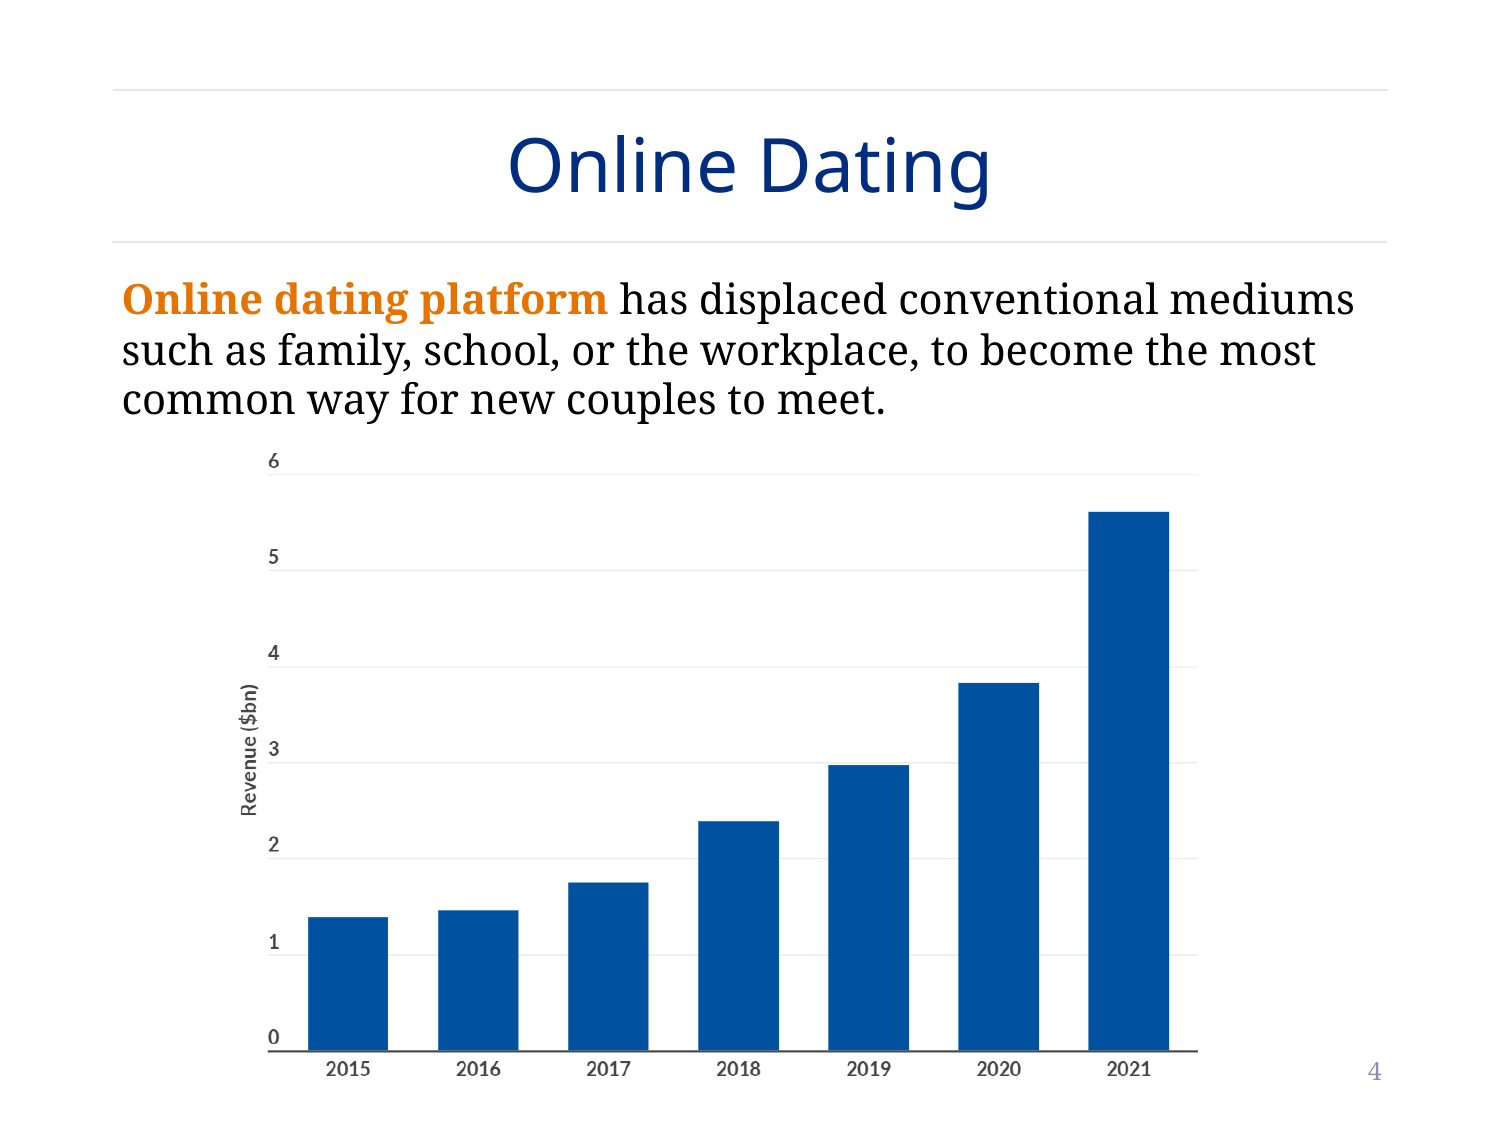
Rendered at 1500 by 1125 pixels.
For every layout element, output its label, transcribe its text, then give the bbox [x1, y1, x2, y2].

text_box Online dating platform has displaced conventional mediums such as family, school, or the workplace, to become the most common way for new couples to meet. [106, 265, 1397, 534]
title Online Dating [103, 59, 1397, 278]
picture [211, 436, 1225, 1090]
slide_number 4 [1059, 1042, 1397, 1103]
